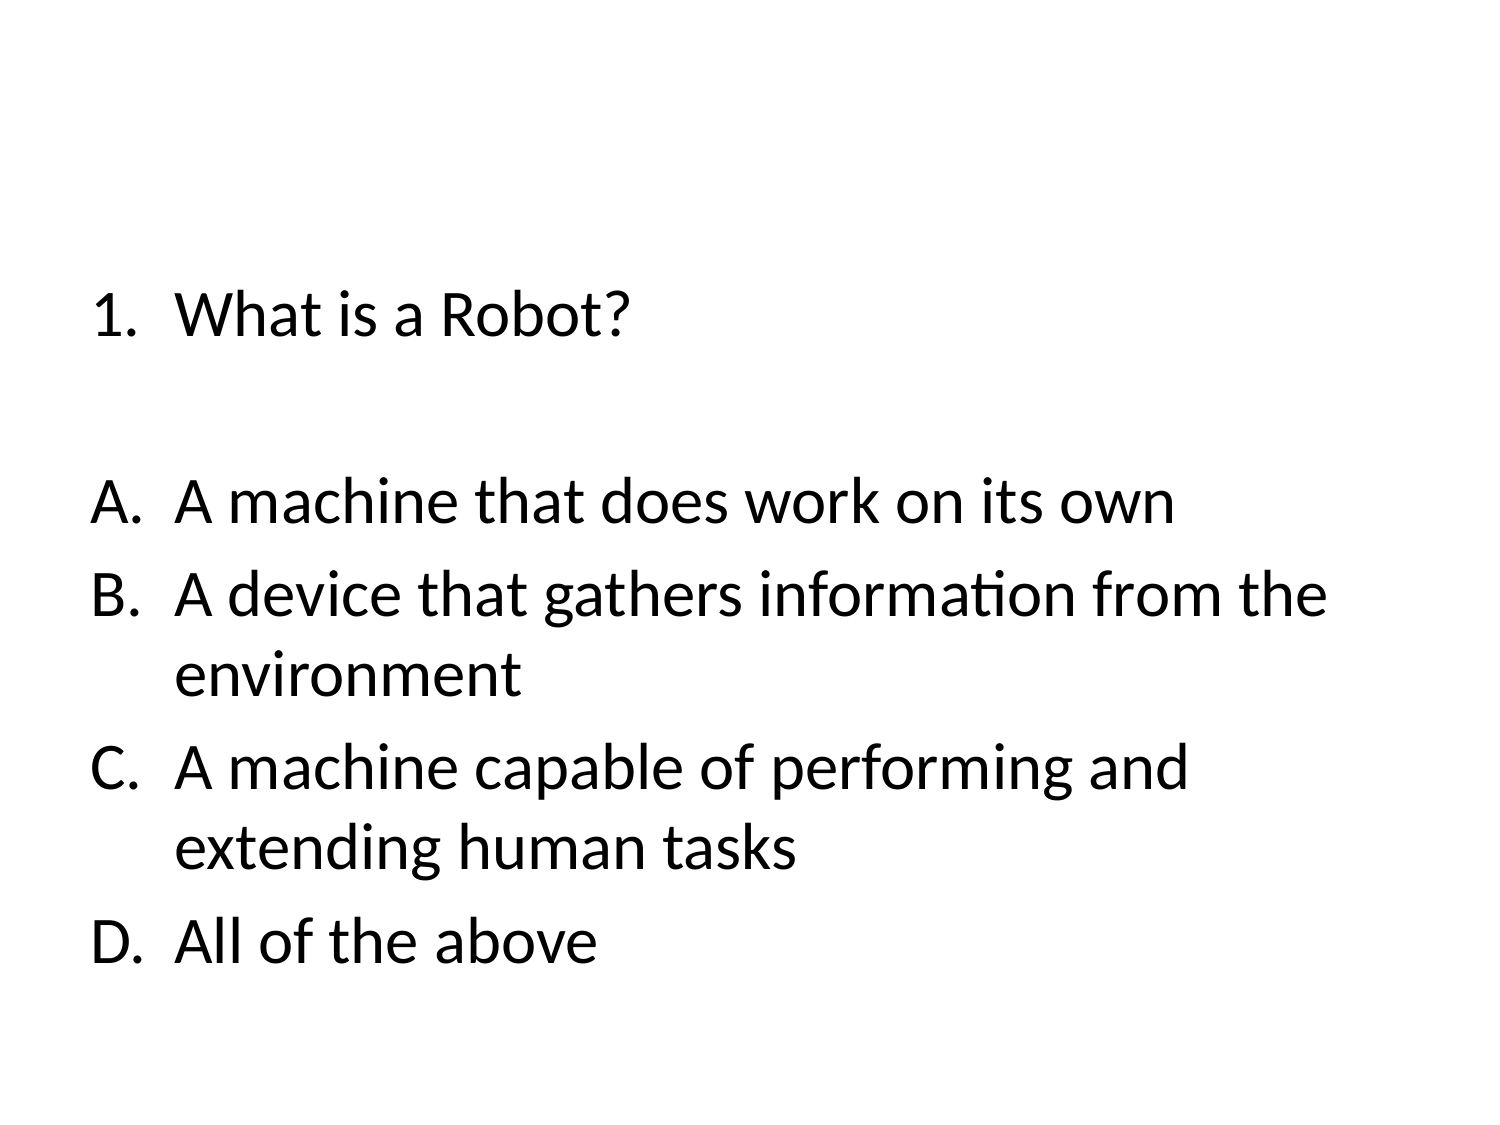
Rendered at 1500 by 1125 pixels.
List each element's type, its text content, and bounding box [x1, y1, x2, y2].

list What is a Robot? A machine that does work on its own A device that gathers information from the environment A machine capable of performing and extending human tasks All of the above [75, 262, 1425, 1005]
